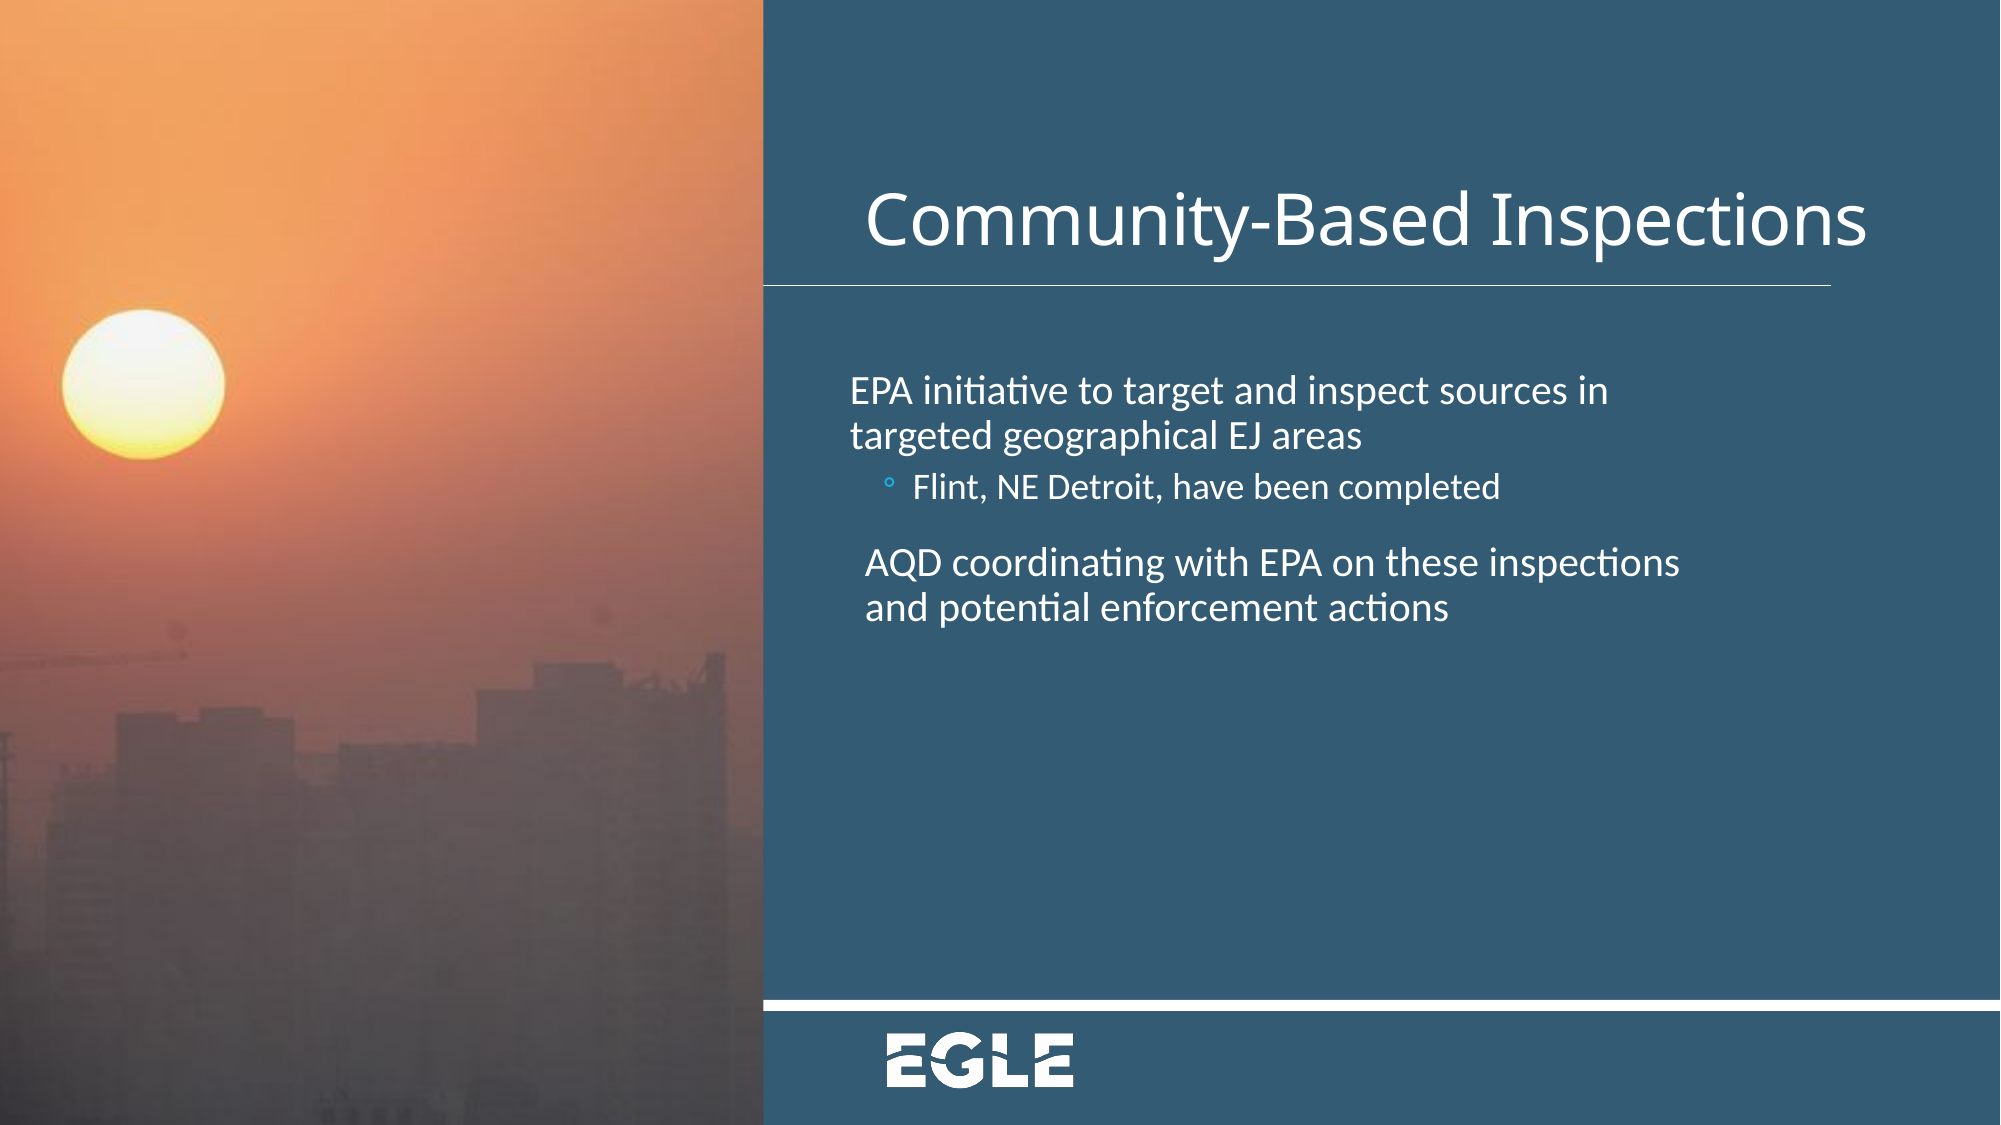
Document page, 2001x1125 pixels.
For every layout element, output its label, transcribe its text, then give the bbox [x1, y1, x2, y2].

text_box Community-Based Inspections [849, 104, 1895, 268]
picture [859, 1005, 1104, 1117]
list EPA initiative to target and inspect sources in targeted geographical EJ areas Flint, NE Detroit, have been completed AQD coordinating with EPA on these inspections and potential enforcement actions [849, 360, 1754, 963]
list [0, 0, 764, 1125]
